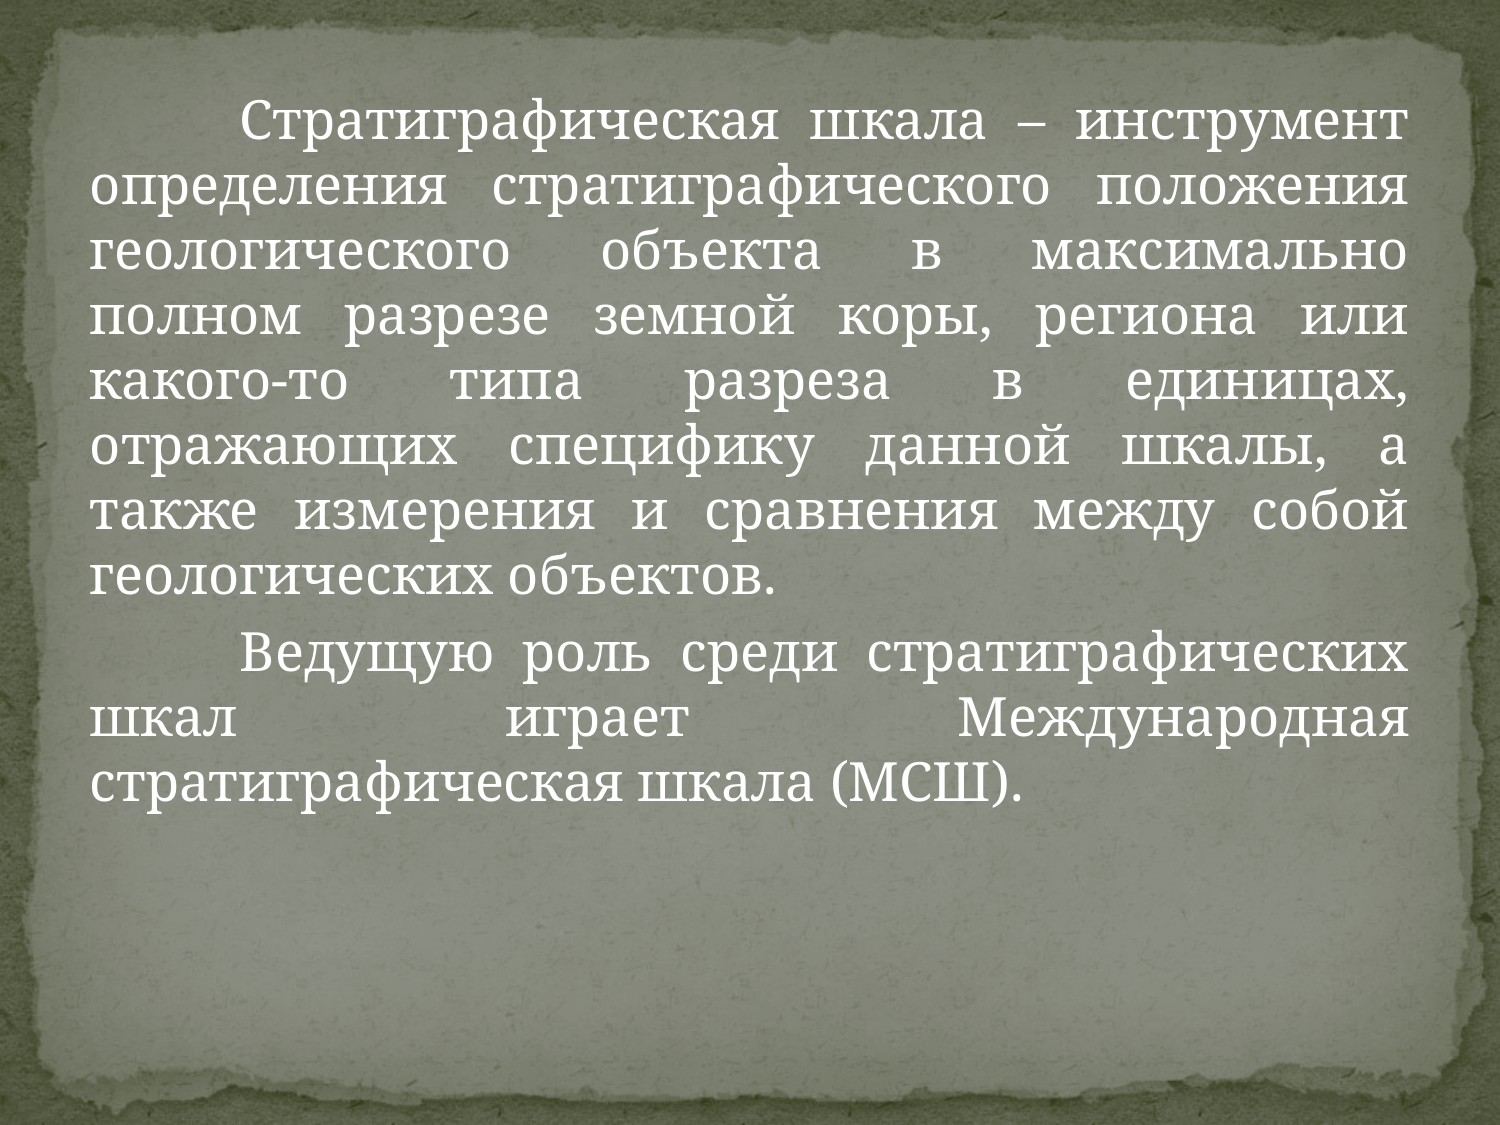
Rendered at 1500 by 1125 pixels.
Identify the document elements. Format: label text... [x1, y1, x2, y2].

list Стратиграфическая шкала – инструмент определения стратиграфического положения геологического объекта в максимально полном разрезе земной коры, региона или какого-то типа разреза в единицах, отражающих специфику данной шкалы, а также измерения и сравнения между собой геологических объектов. Ведущую роль среди стратиграфических шкал играет Международная стратиграфическая шкала (МСШ). [75, 78, 1425, 1005]
